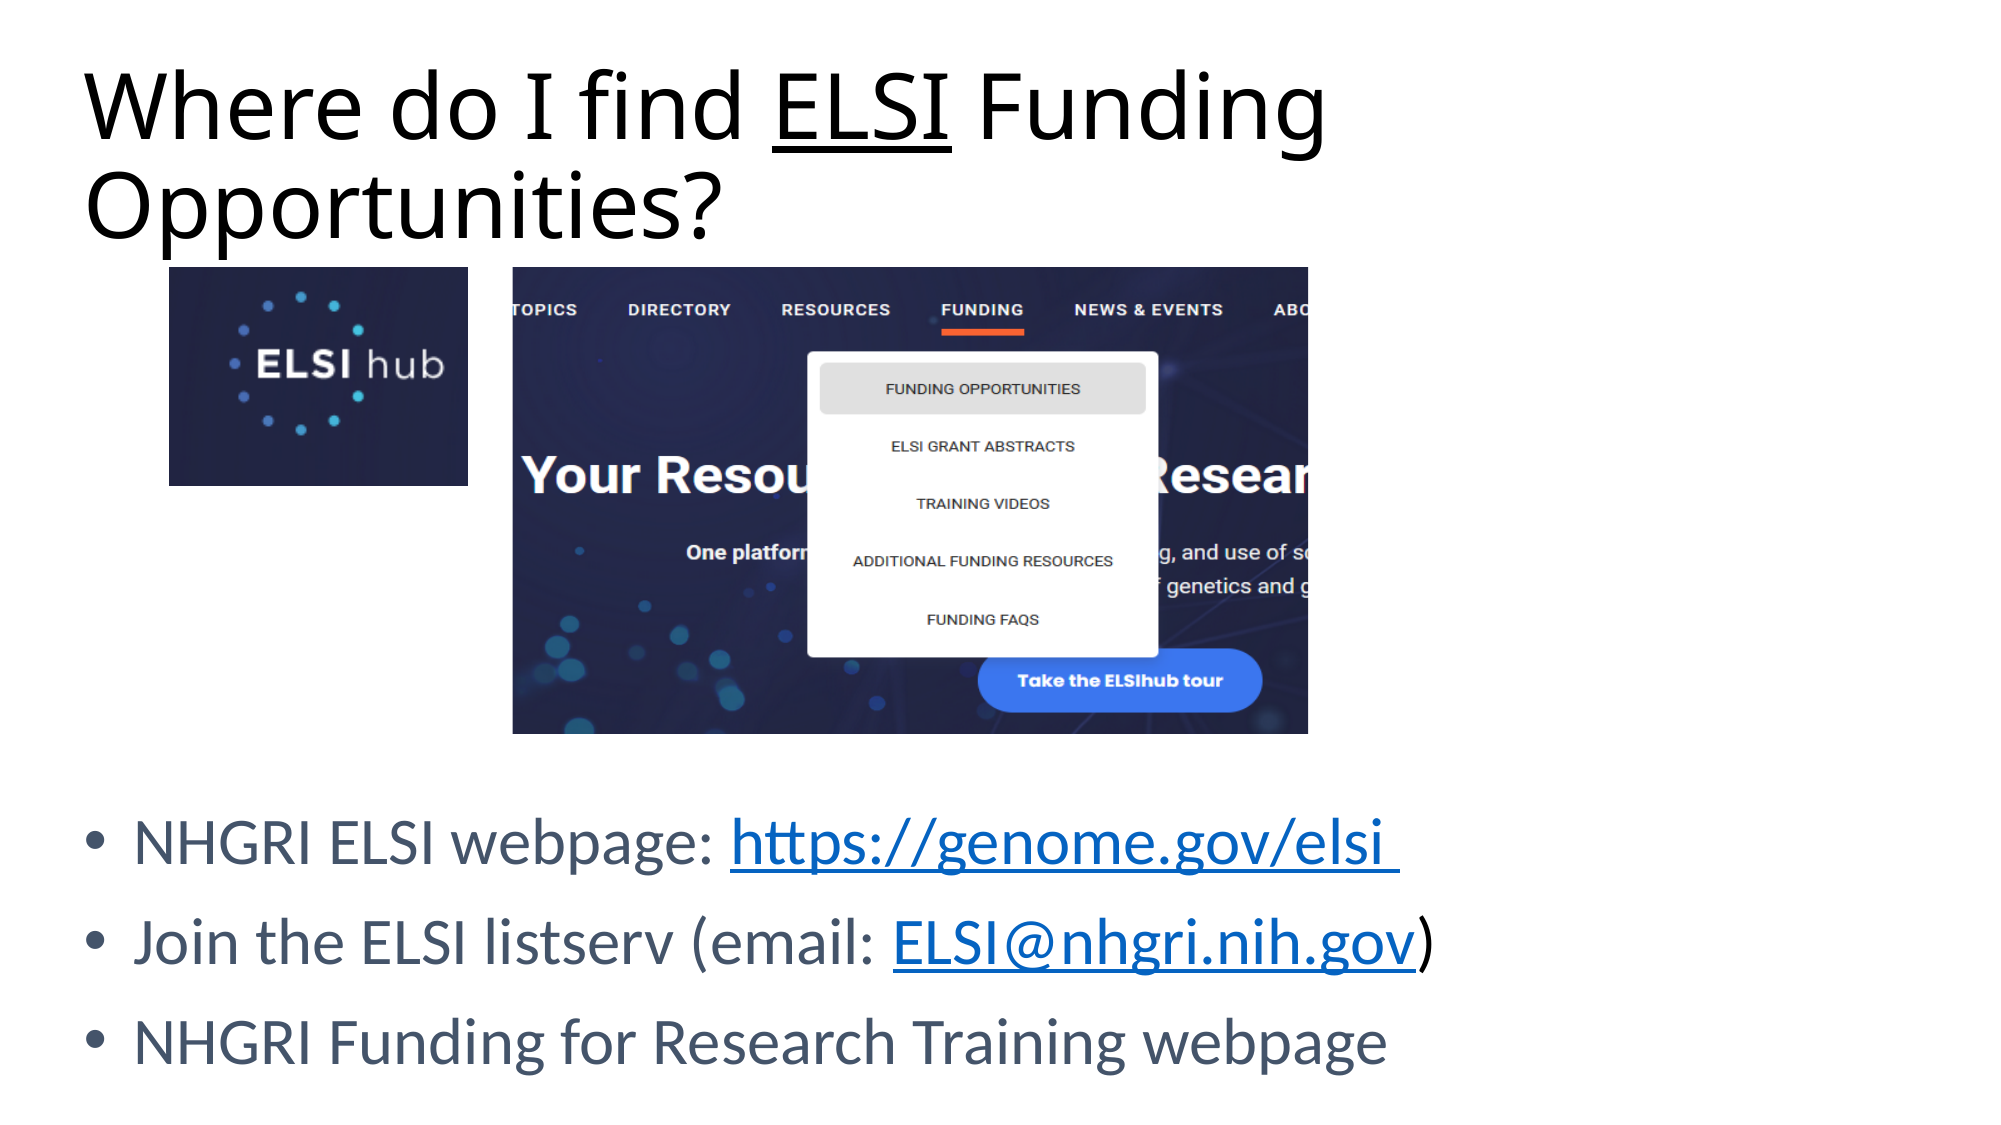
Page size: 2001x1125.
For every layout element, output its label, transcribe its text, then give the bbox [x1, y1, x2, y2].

title Where do I find ELSI Funding Opportunities? [68, 50, 1794, 268]
picture [169, 267, 468, 486]
text_box NHGRI ELSI webpage: https://genome.gov/elsi Join the ELSI listserv (email: ELSI@nhgri.nih.gov) NHGRI Funding for Research Training webpage [68, 799, 1880, 1125]
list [512, 267, 1309, 764]
